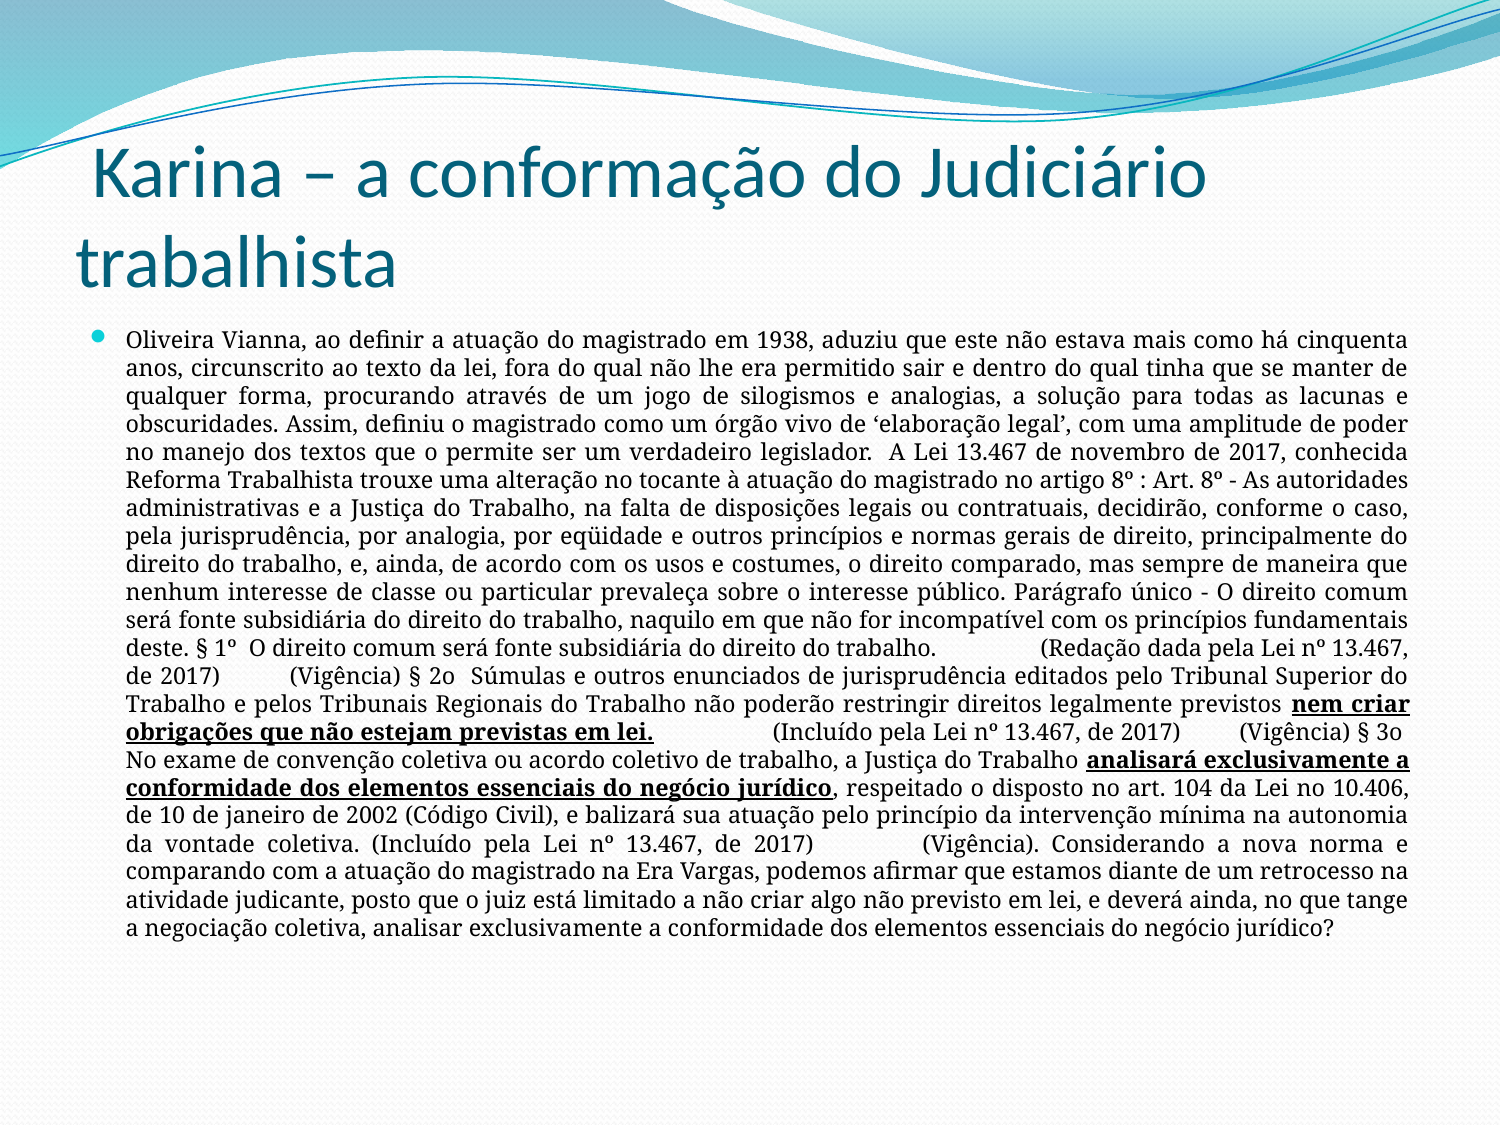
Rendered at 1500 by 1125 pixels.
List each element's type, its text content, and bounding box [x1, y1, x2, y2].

title Karina – a conformação do Judiciário trabalhista [75, 115, 1425, 303]
list Oliveira Vianna, ao definir a atuação do magistrado em 1938, aduziu que este não estava mais como há cinquenta anos, circunscrito ao texto da lei, fora do qual não lhe era permitido sair e dentro do qual tinha que se manter de qualquer forma, procurando através de um jogo de silogismos e analogias, a solução para todas as lacunas e obscuridades. Assim, definiu o magistrado como um órgão vivo de ‘elaboração legal’, com uma amplitude de poder no manejo dos textos que o permite ser um verdadeiro legislador. A Lei 13.467 de novembro de 2017, conhecida Reforma Trabalhista trouxe uma alteração no tocante à atuação do magistrado no artigo 8º : Art. 8º - As autoridades administrativas e a Justiça do Trabalho, na falta de disposições legais ou contratuais, decidirão, conforme o caso, pela jurisprudência, por analogia, por eqüidade e outros princípios e normas gerais de direito, principalmente do direito do trabalho, e, ainda, de acordo com os usos e costumes, o direito comparado, mas sempre de maneira que nenhum interesse de classe ou particular prevaleça sobre o interesse público. Parágrafo único - O direito comum será fonte subsidiária do direito do trabalho, naquilo em que não for incompatível com os princípios fundamentais deste. § 1º O direito comum será fonte subsidiária do direito do trabalho. (Redação dada pela Lei nº 13.467, de 2017) (Vigência) § 2o Súmulas e outros enunciados de jurisprudência editados pelo Tribunal Superior do Trabalho e pelos Tribunais Regionais do Trabalho não poderão restringir direitos legalmente previstos nem criar obrigações que não estejam previstas em lei. (Incluído pela Lei nº 13.467, de 2017) (Vigência) § 3o No exame de convenção coletiva ou acordo coletivo de trabalho, a Justiça do Trabalho analisará exclusivamente a conformidade dos elementos essenciais do negócio jurídico, respeitado o disposto no art. 104 da Lei no 10.406, de 10 de janeiro de 2002 (Código Civil), e balizará sua atuação pelo princípio da intervenção mínima na autonomia da vontade coletiva. (Incluído pela Lei nº 13.467, de 2017) (Vigência). Considerando a nova norma e comparando com a atuação do magistrado na Era Vargas, podemos afirmar que estamos diante de um retrocesso na atividade judicante, posto que o juiz está limitado a não criar algo não previsto em lei, e deverá ainda, no que tange a negociação coletiva, analisar exclusivamente a conformidade dos elementos essenciais do negócio jurídico? [75, 317, 1425, 1038]
